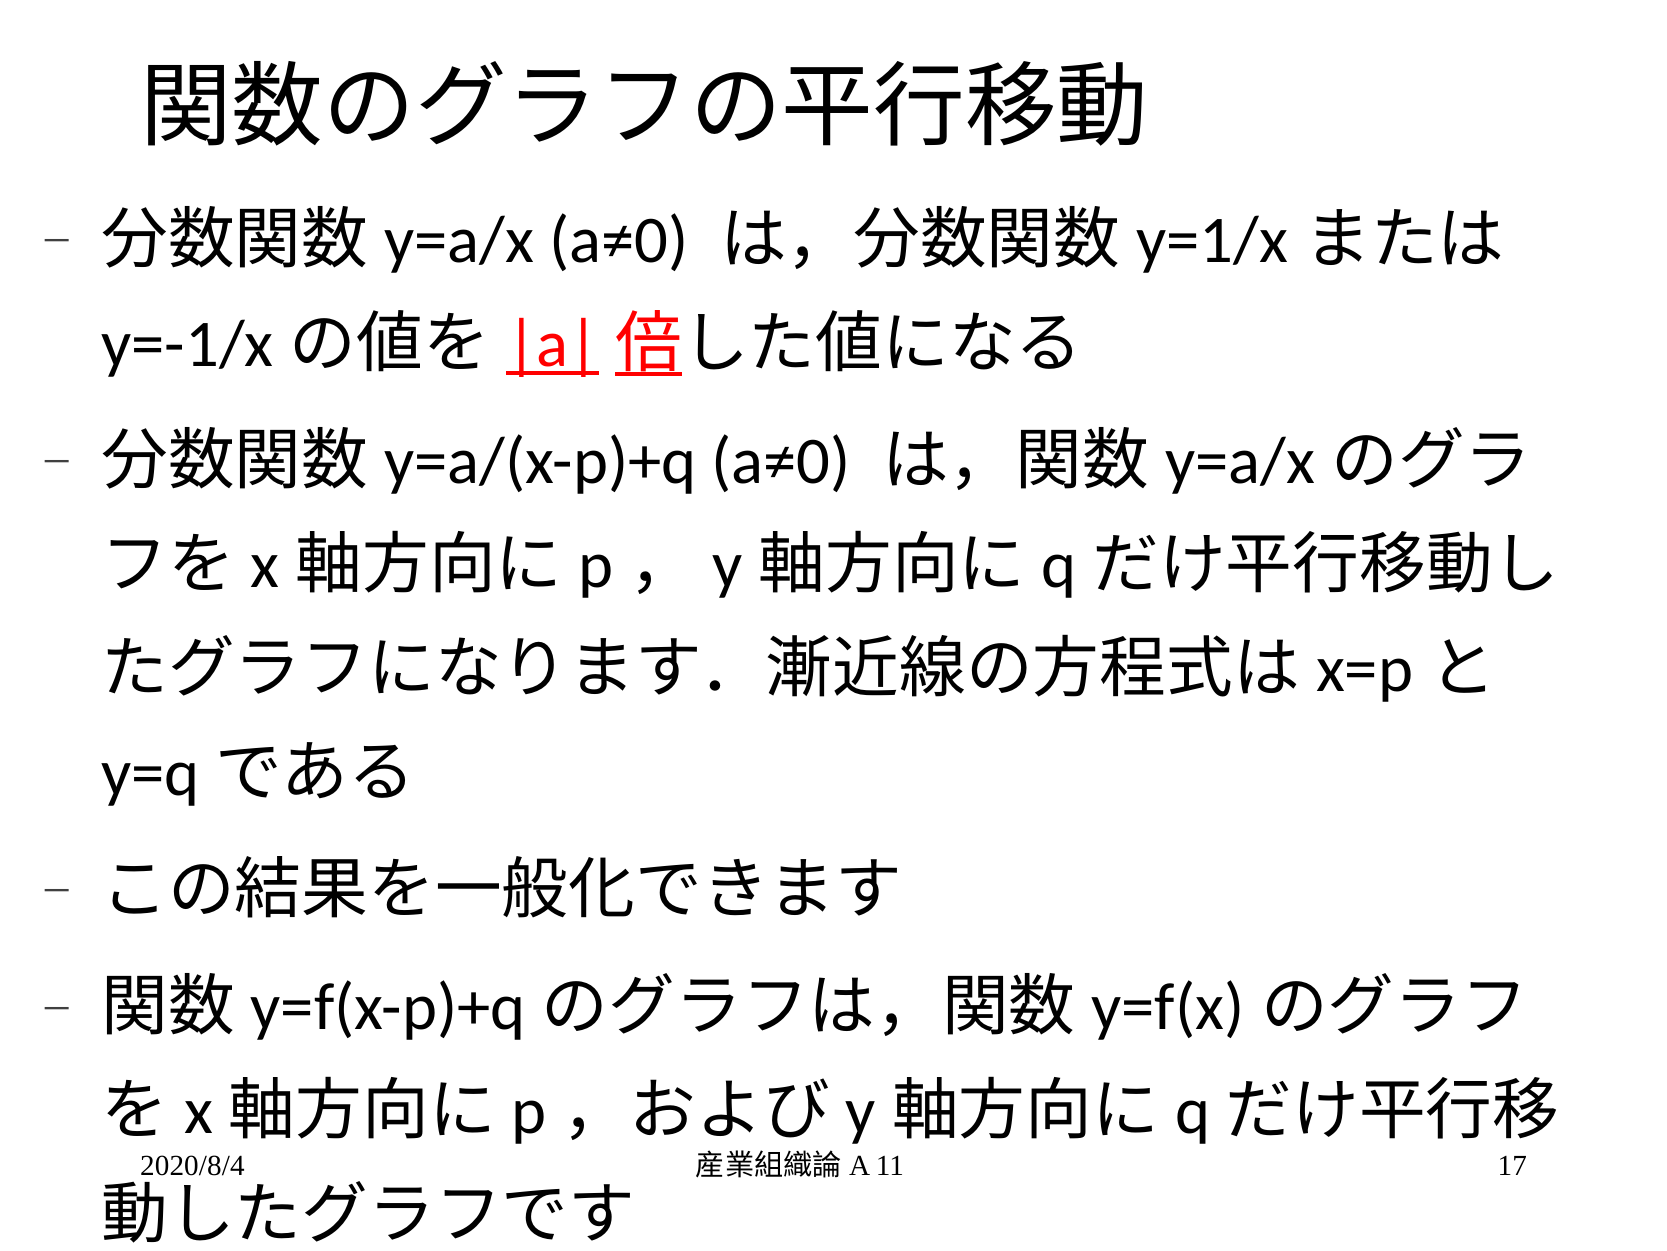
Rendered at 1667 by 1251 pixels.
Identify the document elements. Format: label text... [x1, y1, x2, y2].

title 関数のグラフの平行移動 [125, 0, 1378, 164]
list 分数関数y=a/x (a≠0) は，分数関数y=1/xまたはy=-1/xの値を|a|倍した値になる 分数関数y=a/(x-p)+q (a≠0) は，関数y=a/xのグラフをx軸方向にp，y軸方向にqだけ平行移動したグラフになります．漸近線の方程式はx=pとy=qである この結果を一般化できます 関数y=f(x-p)+qのグラフは，関数y=f(x)のグラフをx軸方向にp，およびy軸方向にqだけ平行移動したグラフです [30, 164, 1595, 1139]
footer 産業組織論A 11 [372, 1139, 1194, 1223]
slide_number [124, 1139, 372, 1223]
slide_number 17 [1194, 1139, 1543, 1223]
